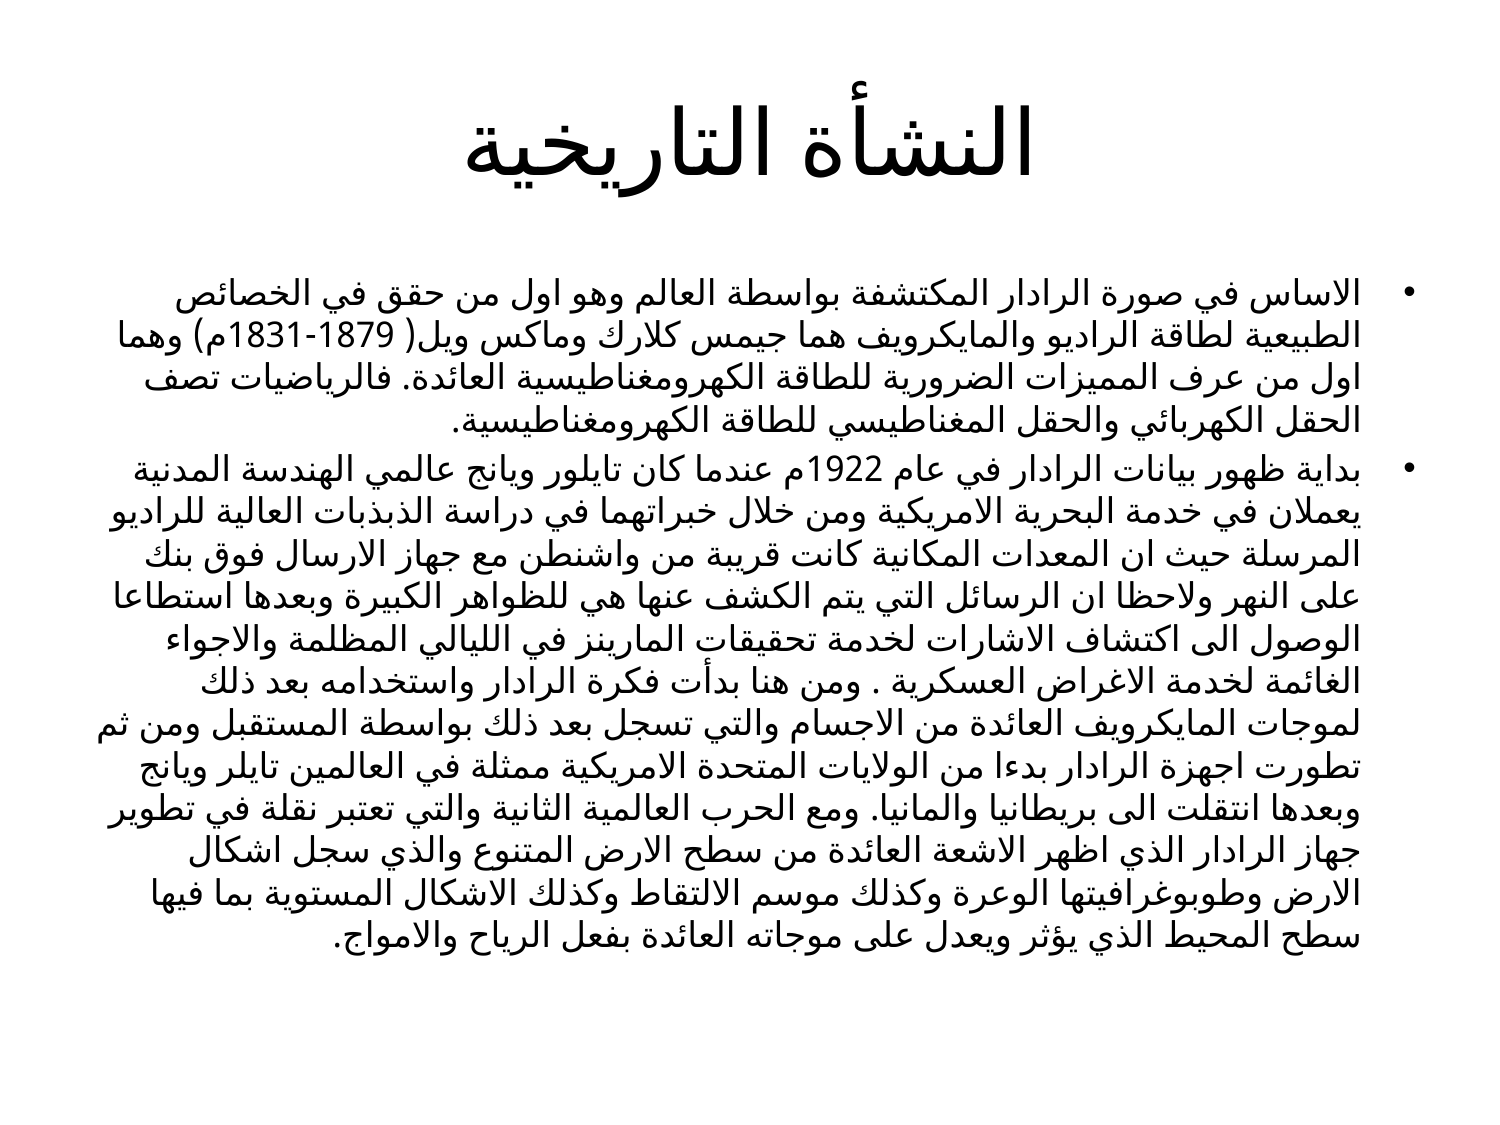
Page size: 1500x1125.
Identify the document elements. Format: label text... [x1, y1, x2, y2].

title النشأة التاريخية [75, 45, 1425, 233]
list الاساس في صورة الرادار المكتشفة بواسطة العالم وهو اول من حقق في الخصائص الطبيعية لطاقة الراديو والمايكرويف هما جيمس كلارك وماكس ويل( 1879-1831م) وهما اول من عرف المميزات الضرورية للطاقة الكهرومغناطيسية العائدة. فالرياضيات تصف الحقل الكهربائي والحقل المغناطيسي للطاقة الكهرومغناطيسية. بداية ظهور بيانات الرادار في عام 1922م عندما كان تايلور ويانج عالمي الهندسة المدنية يعملان في خدمة البحرية الامريكية ومن خلال خبراتهما في دراسة الذبذبات العالية للراديو المرسلة حيث ان المعدات المكانية كانت قريبة من واشنطن مع جهاز الارسال فوق بنك على النهر ولاحظا ان الرسائل التي يتم الكشف عنها هي للظواهر الكبيرة وبعدها استطاعا الوصول الى اكتشاف الاشارات لخدمة تحقيقات المارينز في الليالي المظلمة والاجواء الغائمة لخدمة الاغراض العسكرية . ومن هنا بدأت فكرة الرادار واستخدامه بعد ذلك لموجات المايكرويف العائدة من الاجسام والتي تسجل بعد ذلك بواسطة المستقبل ومن ثم تطورت اجهزة الرادار بدءا من الولايات المتحدة الامريكية ممثلة في العالمين تايلر ويانج وبعدها انتقلت الى بريطانيا والمانيا. ومع الحرب العالمية الثانية والتي تعتبر نقلة في تطوير جهاز الرادار الذي اظهر الاشعة العائدة من سطح الارض المتنوع والذي سجل اشكال الارض وطوبوغرافيتها الوعرة وكذلك موسم الالتقاط وكذلك الاشكال المستوية بما فيها سطح المحيط الذي يؤثر ويعدل على موجاته العائدة بفعل الرياح والامواج. [75, 262, 1425, 1005]
